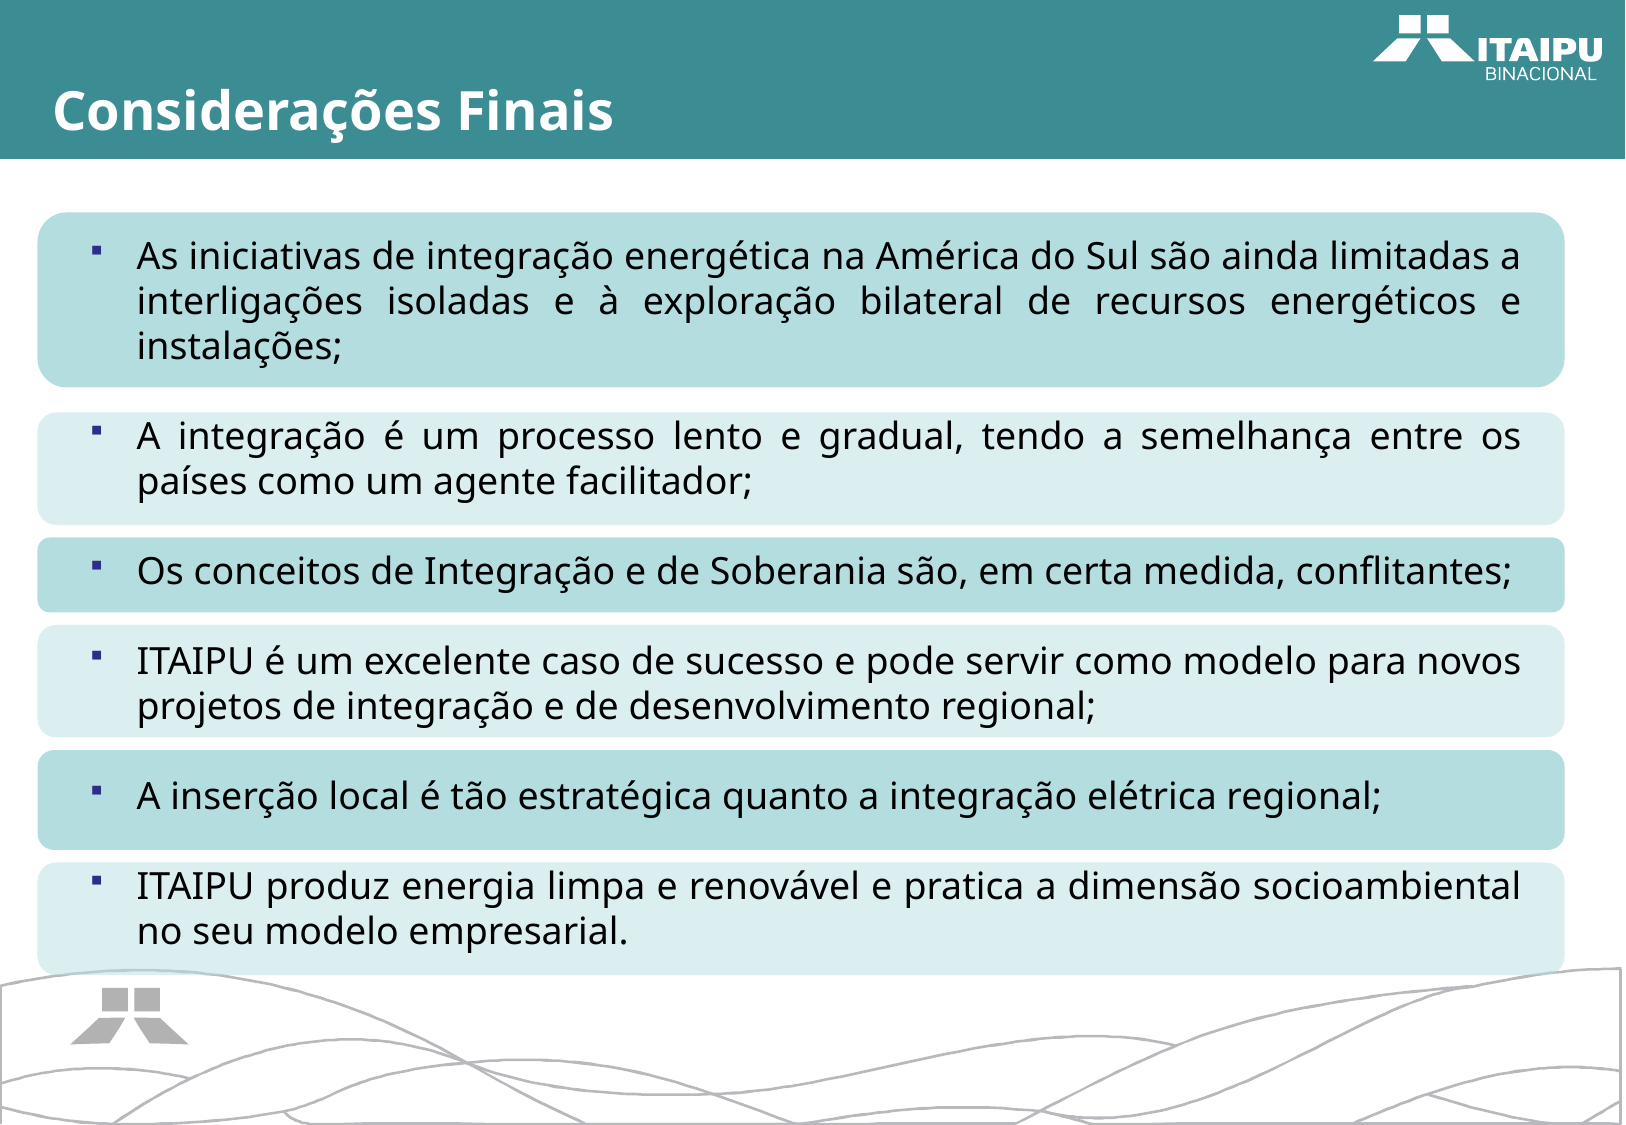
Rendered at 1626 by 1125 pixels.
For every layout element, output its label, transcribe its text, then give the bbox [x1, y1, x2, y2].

text_box [1538, 535, 1567, 615]
text_box [1538, 410, 1567, 528]
text_box [35, 535, 75, 615]
text_box [35, 622, 75, 740]
text_box [35, 747, 75, 853]
text_box [1538, 622, 1567, 740]
text_box As iniciativas de integração energética na América do Sul são ainda limitadas a interligações isoladas e à exploração bilateral de recursos energéticos e instalações; A integração é um processo lento e gradual, tendo a semelhança entre os países como um agente facilitador; Os conceitos de Integração e de Soberania são, em certa medida, conflitantes; ITAIPU é um excelente caso de sucesso e pode servir como modelo para novos projetos de integração e de desenvolvimento regional; A inserção local é tão estratégica quanto a integração elétrica regional; ITAIPU produz energia limpa e renovável e pratica a dimensão socioambiental no seu modelo empresarial. [75, 224, 1538, 1050]
text_box [35, 860, 75, 978]
text_box [35, 410, 75, 528]
text_box [35, 210, 1567, 390]
text_box Considerações Finais [37, 68, 1625, 149]
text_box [1372, 14, 1603, 81]
text_box [1538, 860, 1567, 978]
text_box [0, 0, 1625, 161]
text_box [1538, 747, 1567, 853]
